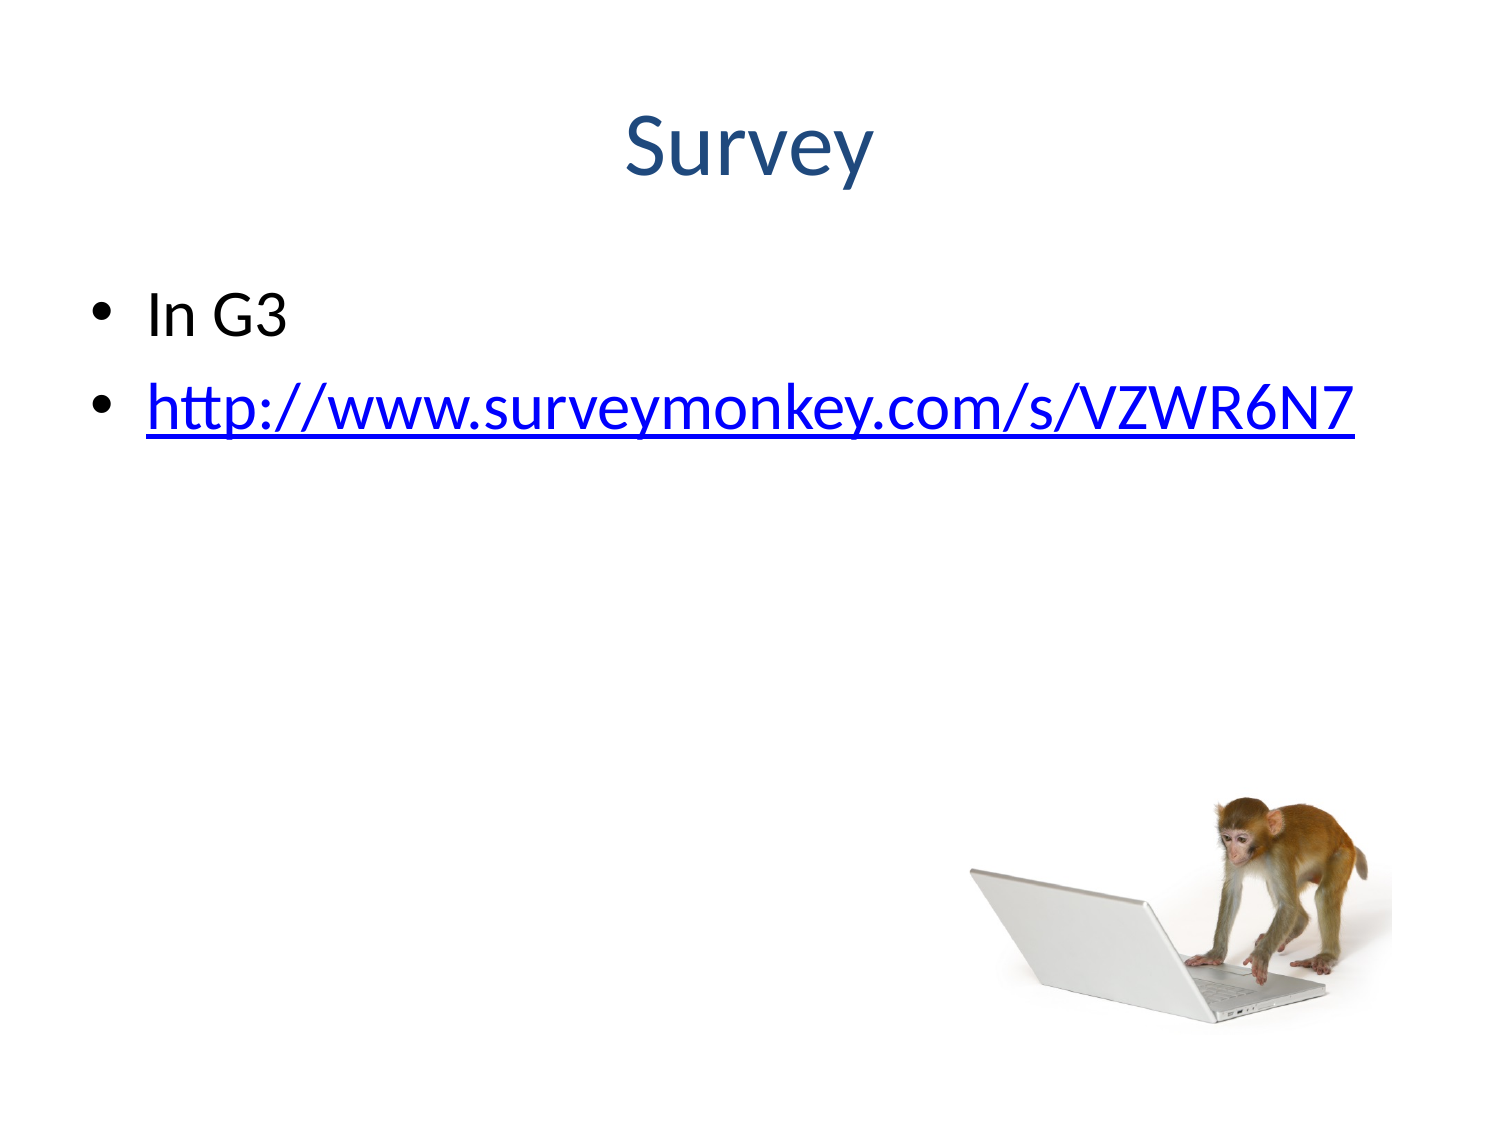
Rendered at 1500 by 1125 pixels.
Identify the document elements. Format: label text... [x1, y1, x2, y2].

title Survey [75, 45, 1425, 233]
list In G3 http://www.surveymonkey.com/s/VZWR6N7 [75, 262, 1425, 1005]
picture [957, 787, 1393, 1035]
